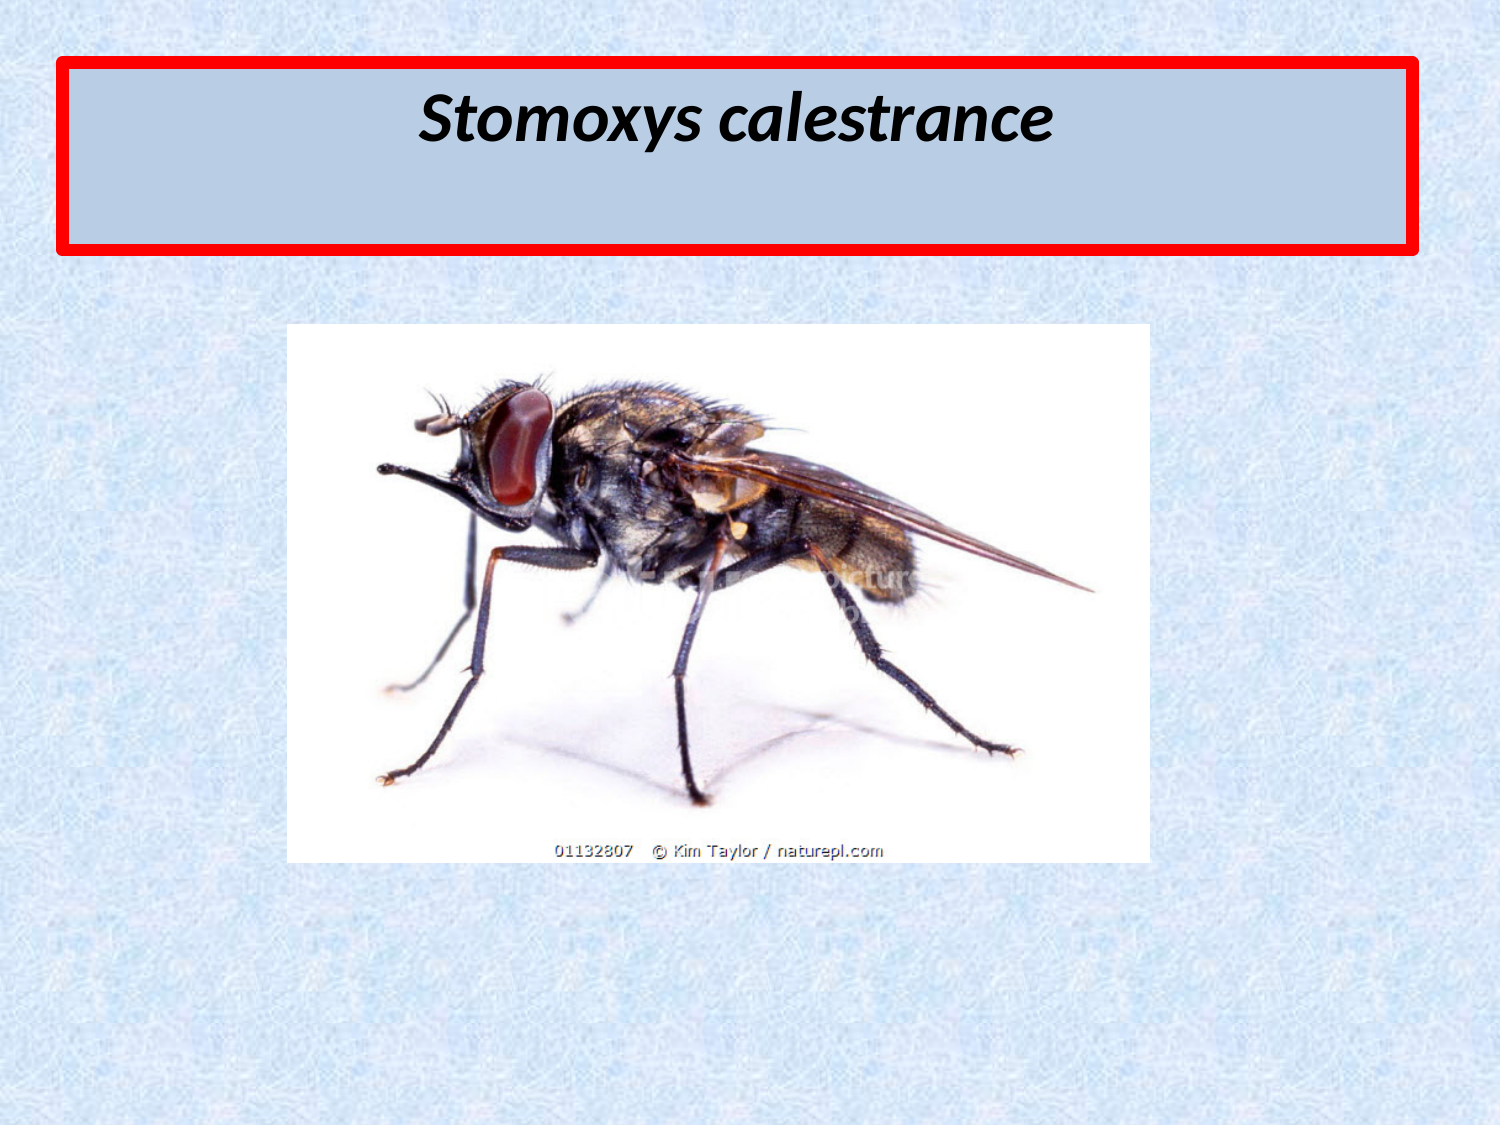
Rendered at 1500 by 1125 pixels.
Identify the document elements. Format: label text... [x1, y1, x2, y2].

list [287, 324, 1151, 863]
title Stomoxys calestrance [62, 62, 1413, 250]
picture [0, 0, 1500, 1125]
